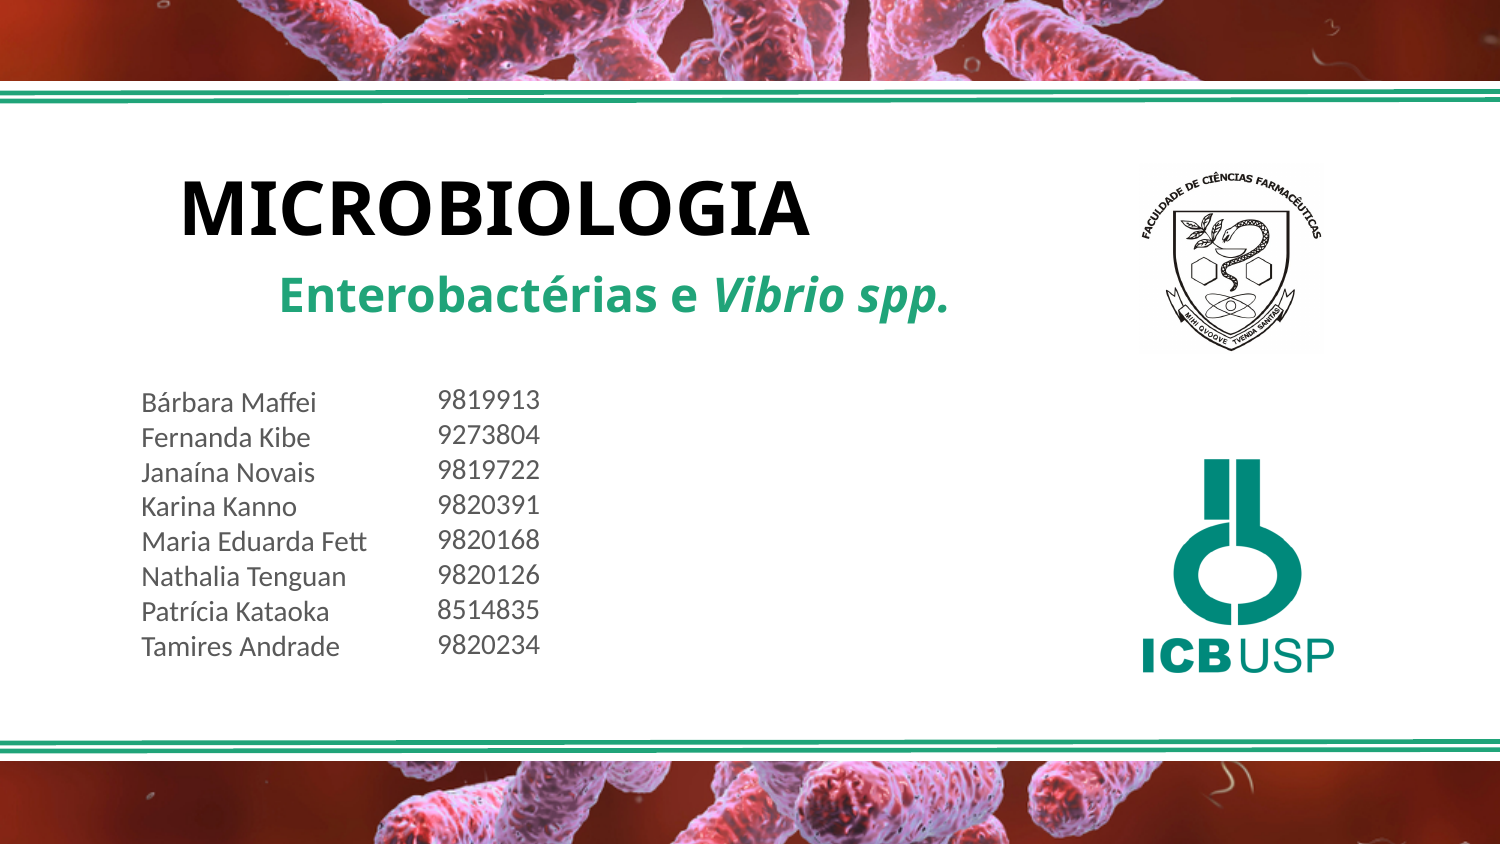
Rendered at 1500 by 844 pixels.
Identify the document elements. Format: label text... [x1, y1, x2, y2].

picture [1130, 459, 1345, 673]
picture [0, 760, 1500, 844]
text_box Bárbara Maffei Fernanda Kibe Janaína Novais Karina Kanno Maria Eduarda Fett Nathalia Tenguan Patrícia Kataoka Tamires Andrade [126, 367, 410, 673]
text_box 9819913 9273804 9819722 9820391 9820168 9820126 8514835 9820234 [422, 365, 578, 662]
picture [0, 0, 1500, 81]
text_box MICROBIOLOGIA [163, 148, 1236, 266]
picture [1138, 163, 1324, 355]
text_box Enterobactérias e Vibrio spp. [263, 249, 1013, 354]
